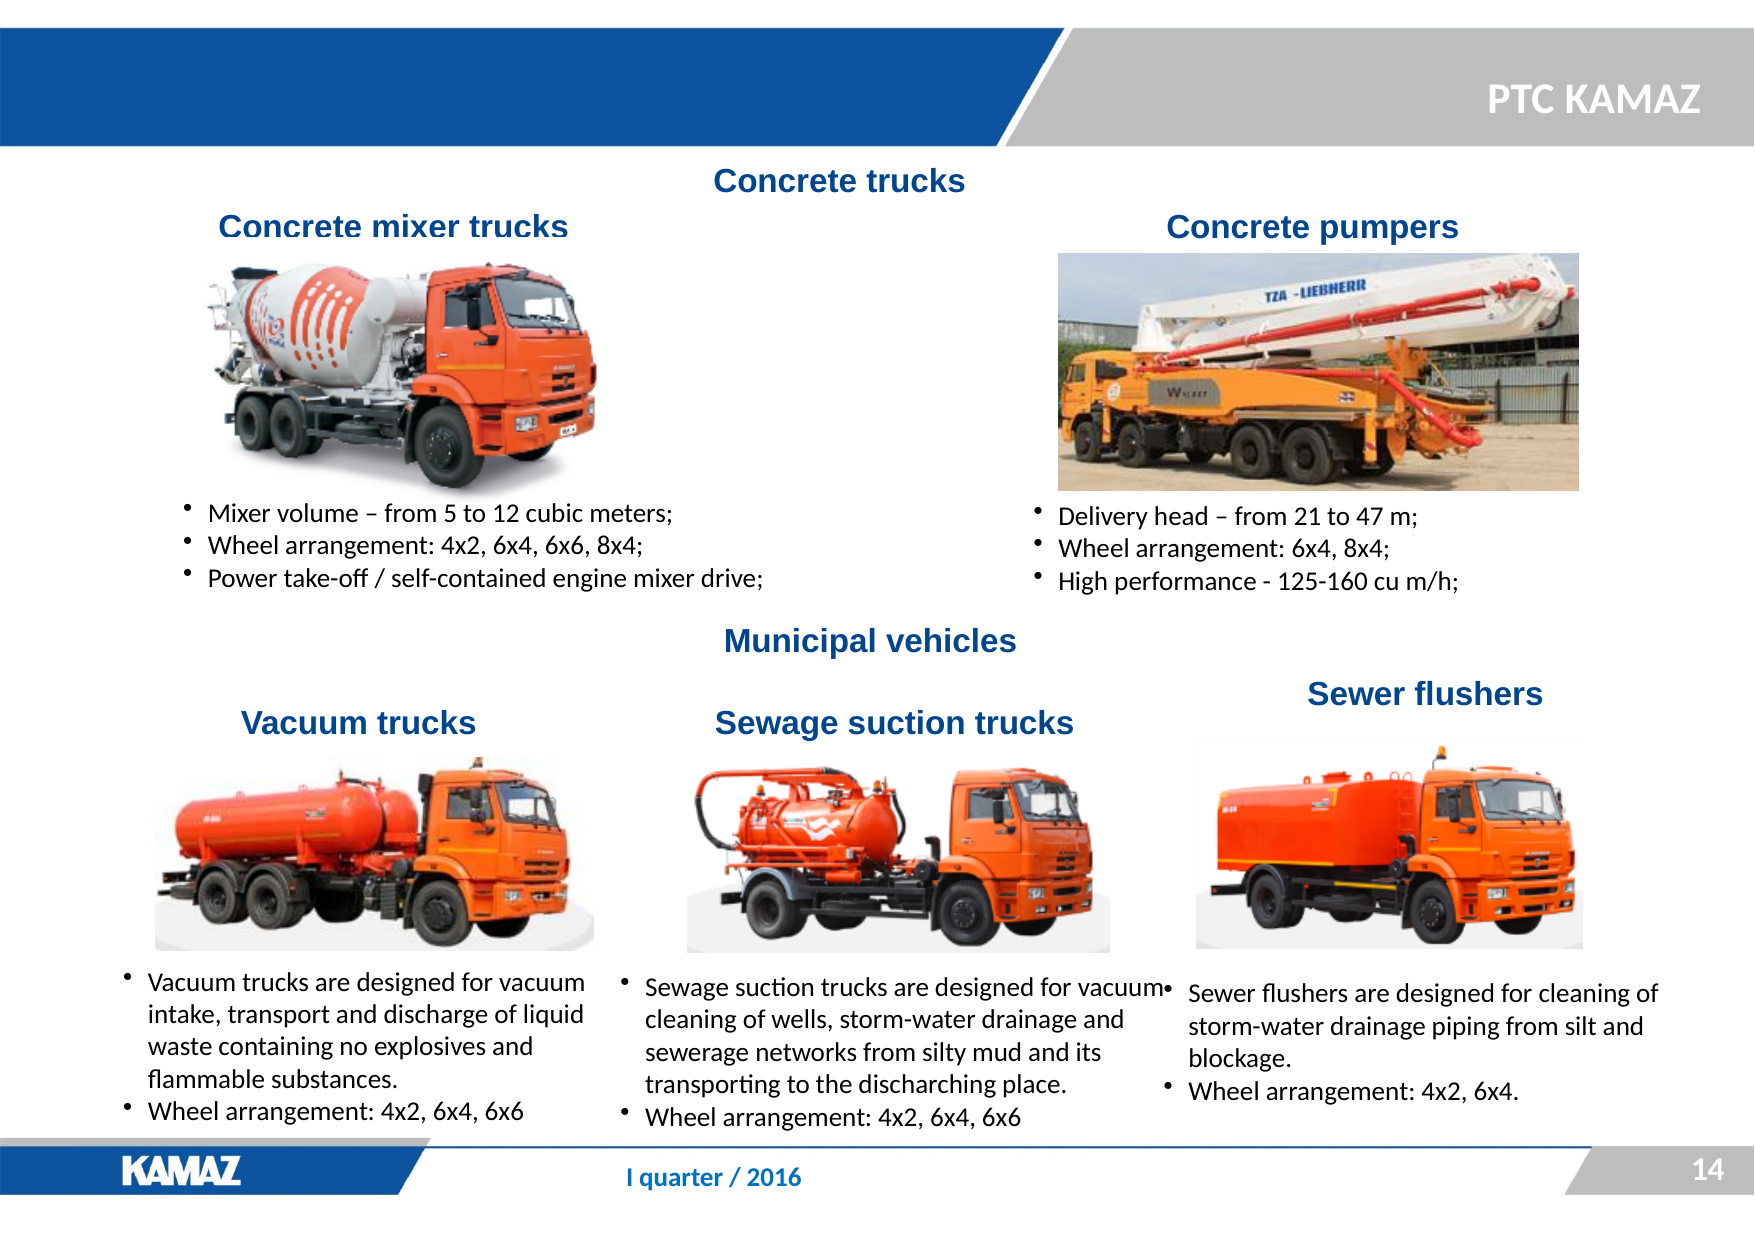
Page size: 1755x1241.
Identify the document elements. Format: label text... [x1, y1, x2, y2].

text_box Concrete mixer trucks [156, 207, 641, 254]
text_box Sewer flushers [1184, 663, 1668, 721]
text_box Mixer volume – from 5 to 12 cubic meters; Wheel arrangement: 4х2, 6х4, 6х6, 8х4; Power take-off / self-contained engine mixer drive; [168, 487, 1036, 601]
picture [0, 0, 1754, 1241]
text_box Sewer flushers are designed for cleaning of storm-water drainage piping from silt and blockage. Wheel arrangement: 4х2, 6х4. [1148, 968, 1692, 1113]
text_box Sewage suction trucks are designed for vacuum cleaning of wells, storm-water drainage and sewerage networks from silty mud and its transporting to the discharching place. Wheel arrangement: 4х2, 6х4, 6х6 [605, 961, 1197, 1139]
text_box Municipal vehicles [85, 611, 1675, 667]
text_box Concrete trucks [50, 151, 1639, 207]
text_box Delivery head – from 21 to 47 m; Wheel arrangement: 6х4, 8х4; High performance - 125-160 cu m/h; [1018, 490, 1755, 603]
text_box Vacuum trucks are designed for vacuum intake, transport and discharge of liquid waste containing no explosives and flammable substances. Wheel arrangement: 4х2, 6х4, 6х6 [108, 956, 665, 1134]
text_box Sewage suction trucks [653, 692, 1137, 750]
text_box Vacuum trucks [121, 692, 606, 750]
text_box Concrete pumpers [1066, 196, 1569, 252]
